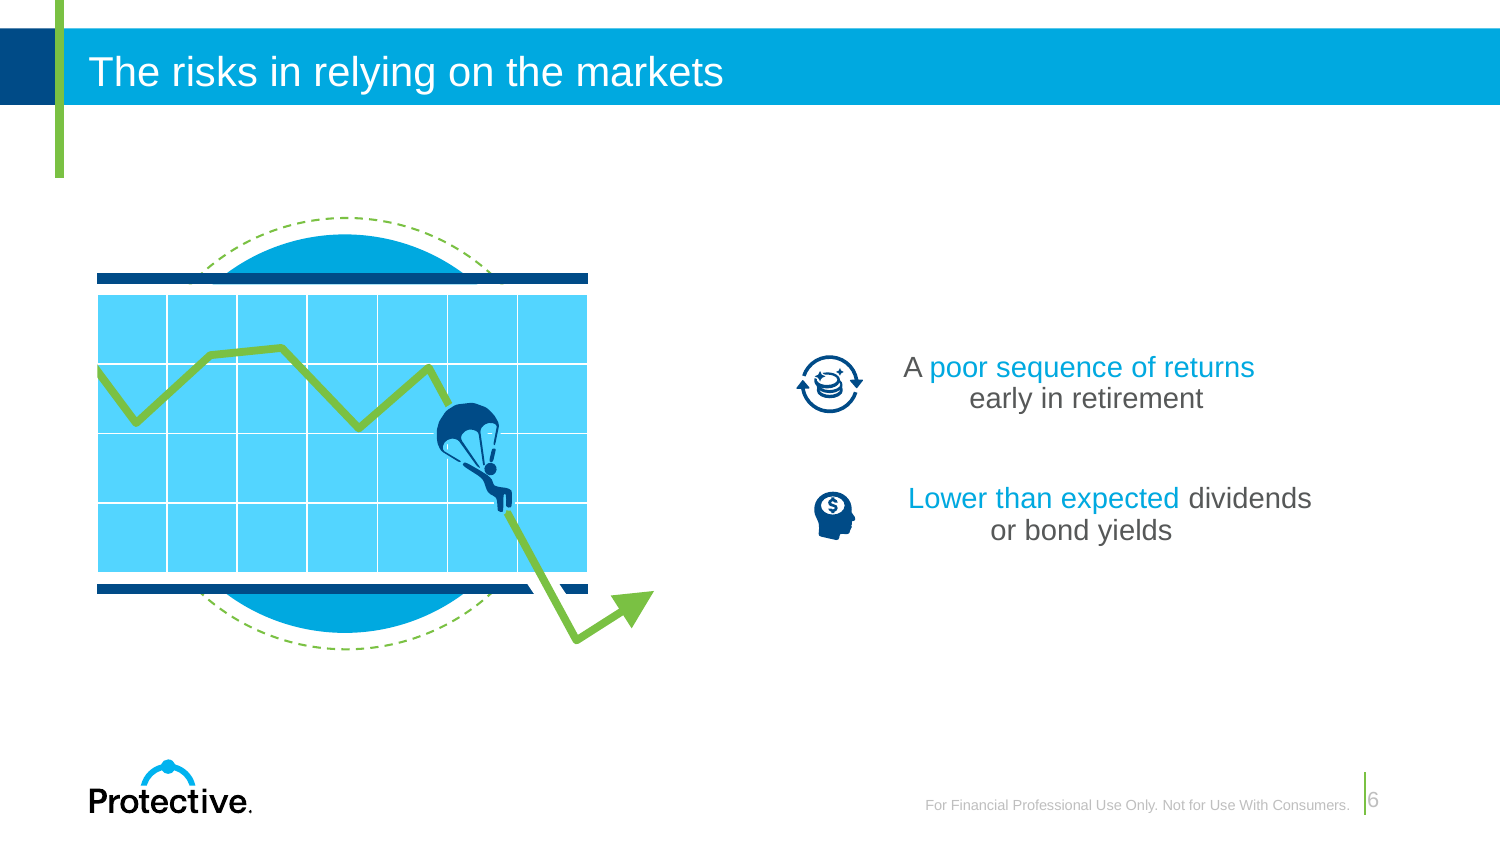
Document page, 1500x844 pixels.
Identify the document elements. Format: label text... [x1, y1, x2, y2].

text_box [813, 476, 1452, 556]
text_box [55, 217, 655, 650]
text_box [796, 344, 1459, 424]
title The risks in relying on the markets [88, 23, 1203, 117]
